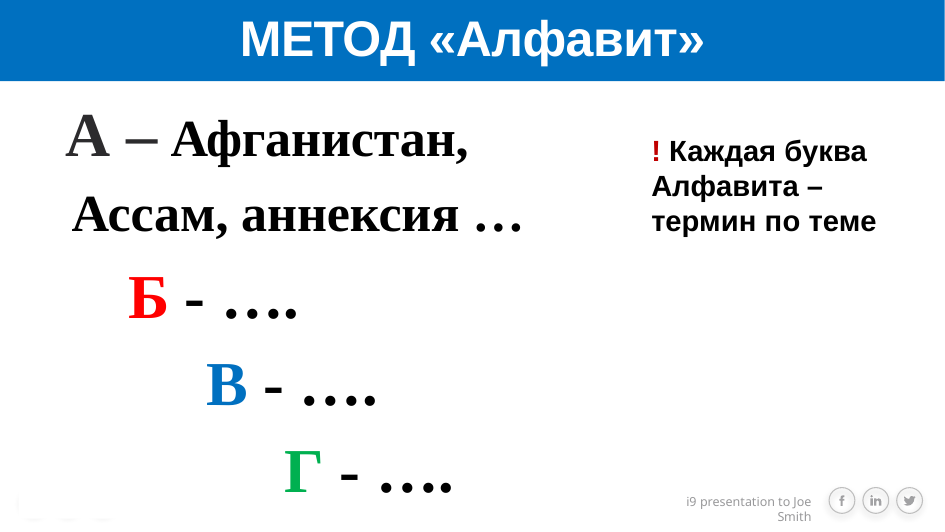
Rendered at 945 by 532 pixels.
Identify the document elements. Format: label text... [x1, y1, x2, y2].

text_box ! Каждая буква Алфавита – термин по теме [636, 125, 918, 245]
list А – Афганистан, Ассам, аннексия … Б - …. В - …. Г - …. [18, 94, 637, 519]
title МЕТОД «Алфавит» [0, 0, 945, 82]
